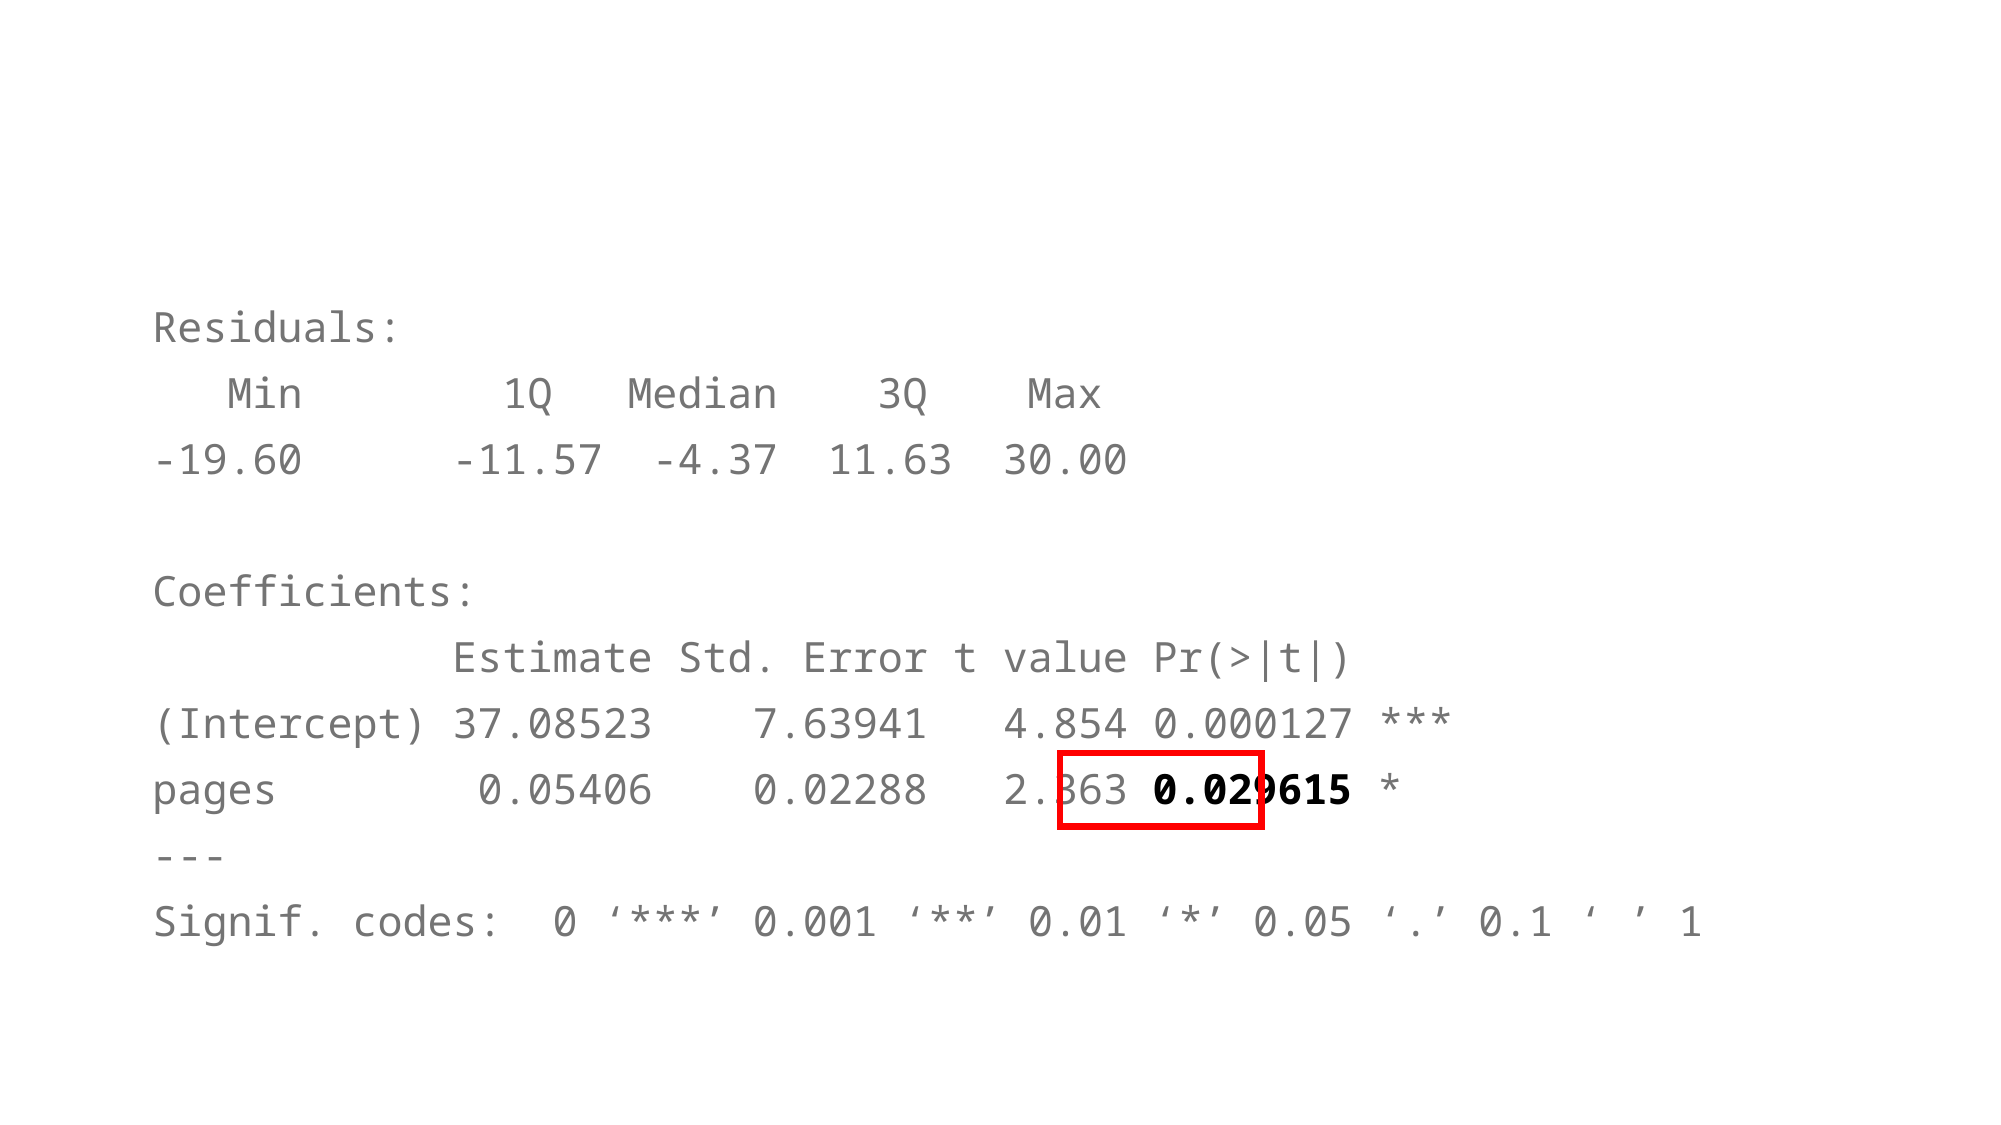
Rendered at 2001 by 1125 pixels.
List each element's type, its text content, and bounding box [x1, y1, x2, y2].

text_box [1058, 752, 1263, 828]
list Residuals: Min 1Q Median 3Q Max -19.60 -11.57 -4.37 11.63 30.00 Coefficients: Estimate Std. Error t value Pr(>|t|) (Intercept) 37.08523 7.63941 4.854 0.000127 *** pages 0.05406 0.02288 2.363 0.029615 * --- Signif. codes: 0 ‘***’ 0.001 ‘**’ 0.01 ‘*’ 0.05 ‘.’ 0.1 ‘ ’ 1 [137, 299, 1863, 1014]
